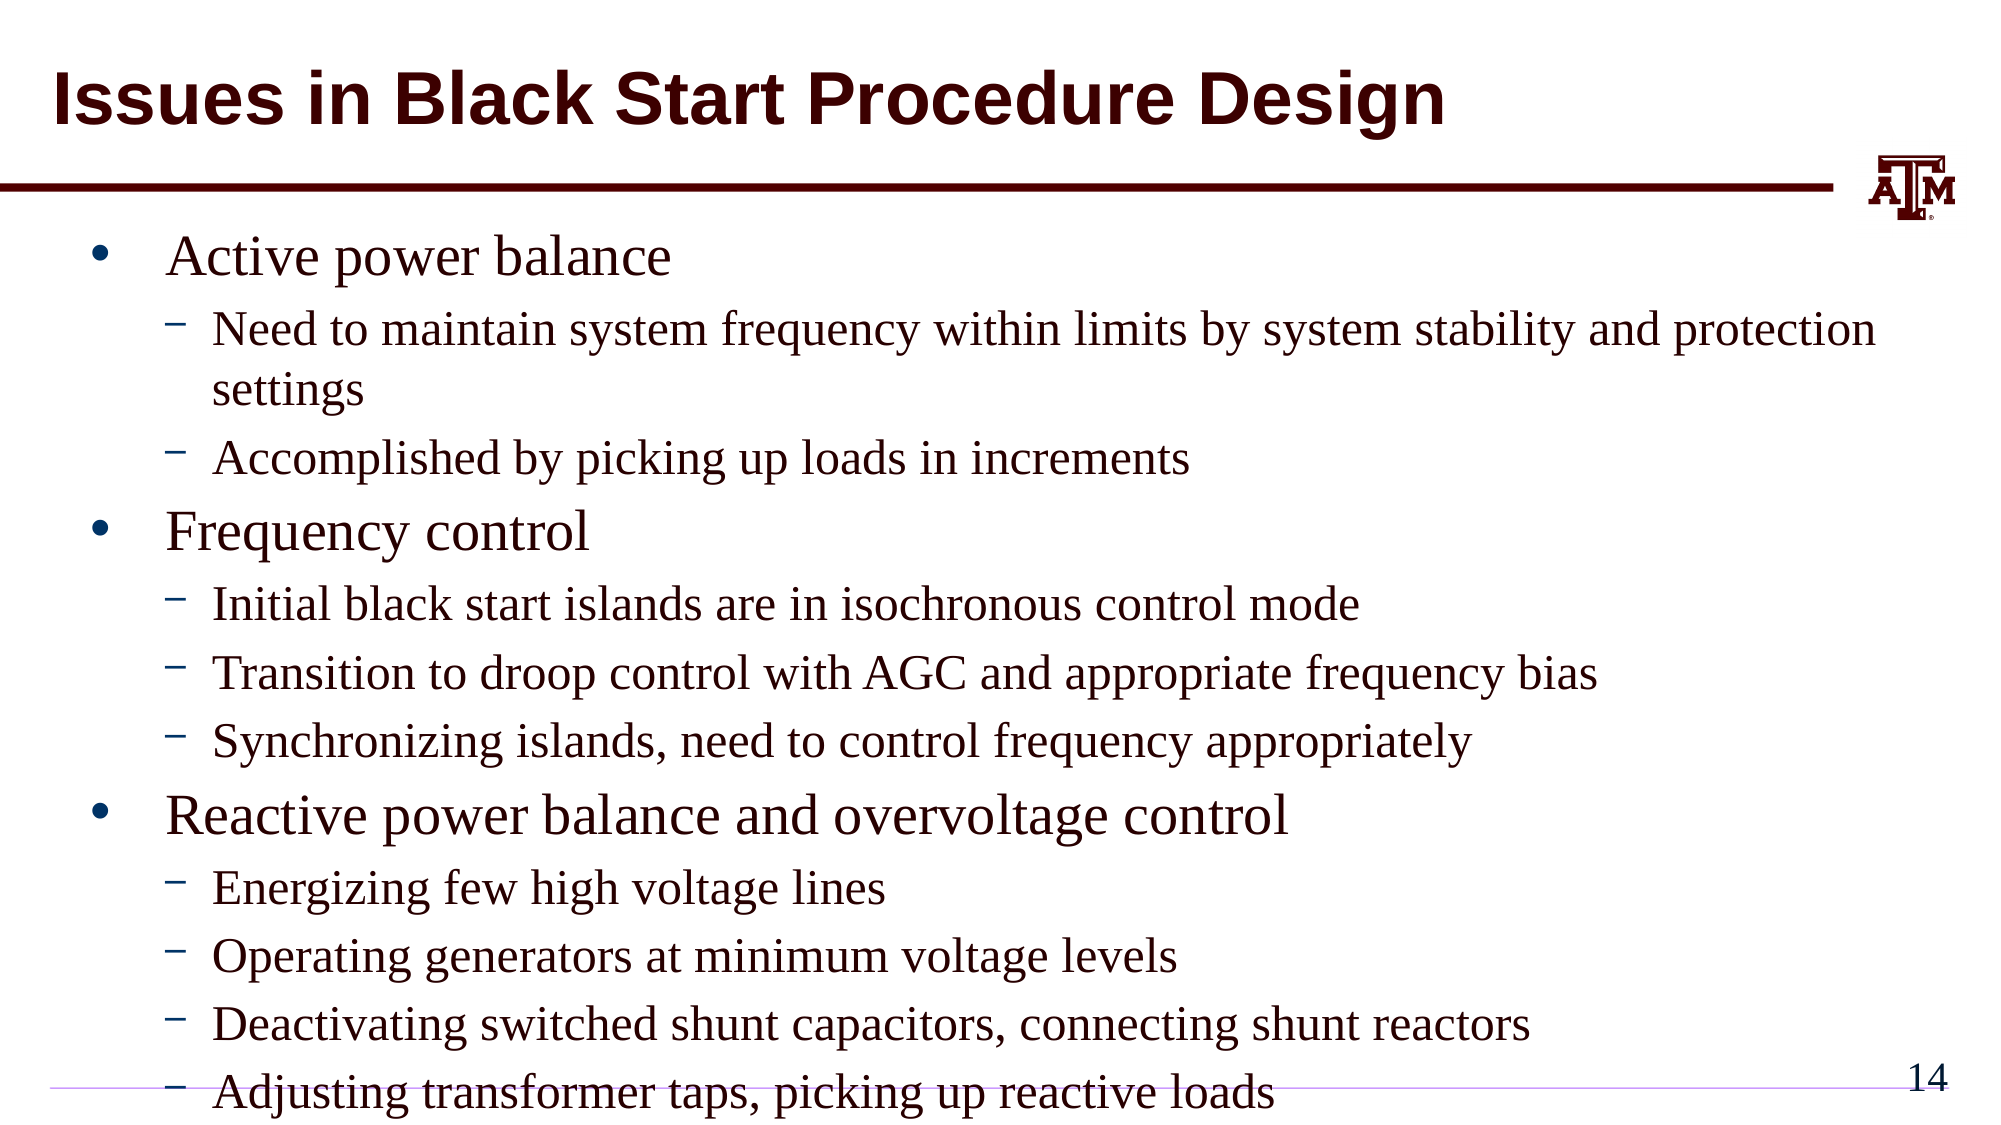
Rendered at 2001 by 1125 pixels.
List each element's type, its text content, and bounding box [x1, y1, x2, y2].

title Issues in Black Start Procedure Design [37, 12, 1826, 188]
picture [1856, 137, 1967, 238]
list Active power balance Need to maintain system frequency within limits by system stability and protection settings Accomplished by picking up loads in increments Frequency control Initial black start islands are in isochronous control mode Transition to droop control with AGC and appropriate frequency bias Synchronizing islands, need to control frequency appropriately Reactive power balance and overvoltage control Energizing few high voltage lines Operating generators at minimum voltage levels Deactivating switched shunt capacitors, connecting shunt reactors Adjusting transformer taps, picking up reactive loads [74, 209, 1926, 1061]
text_box 13 [1862, 1037, 1964, 1113]
